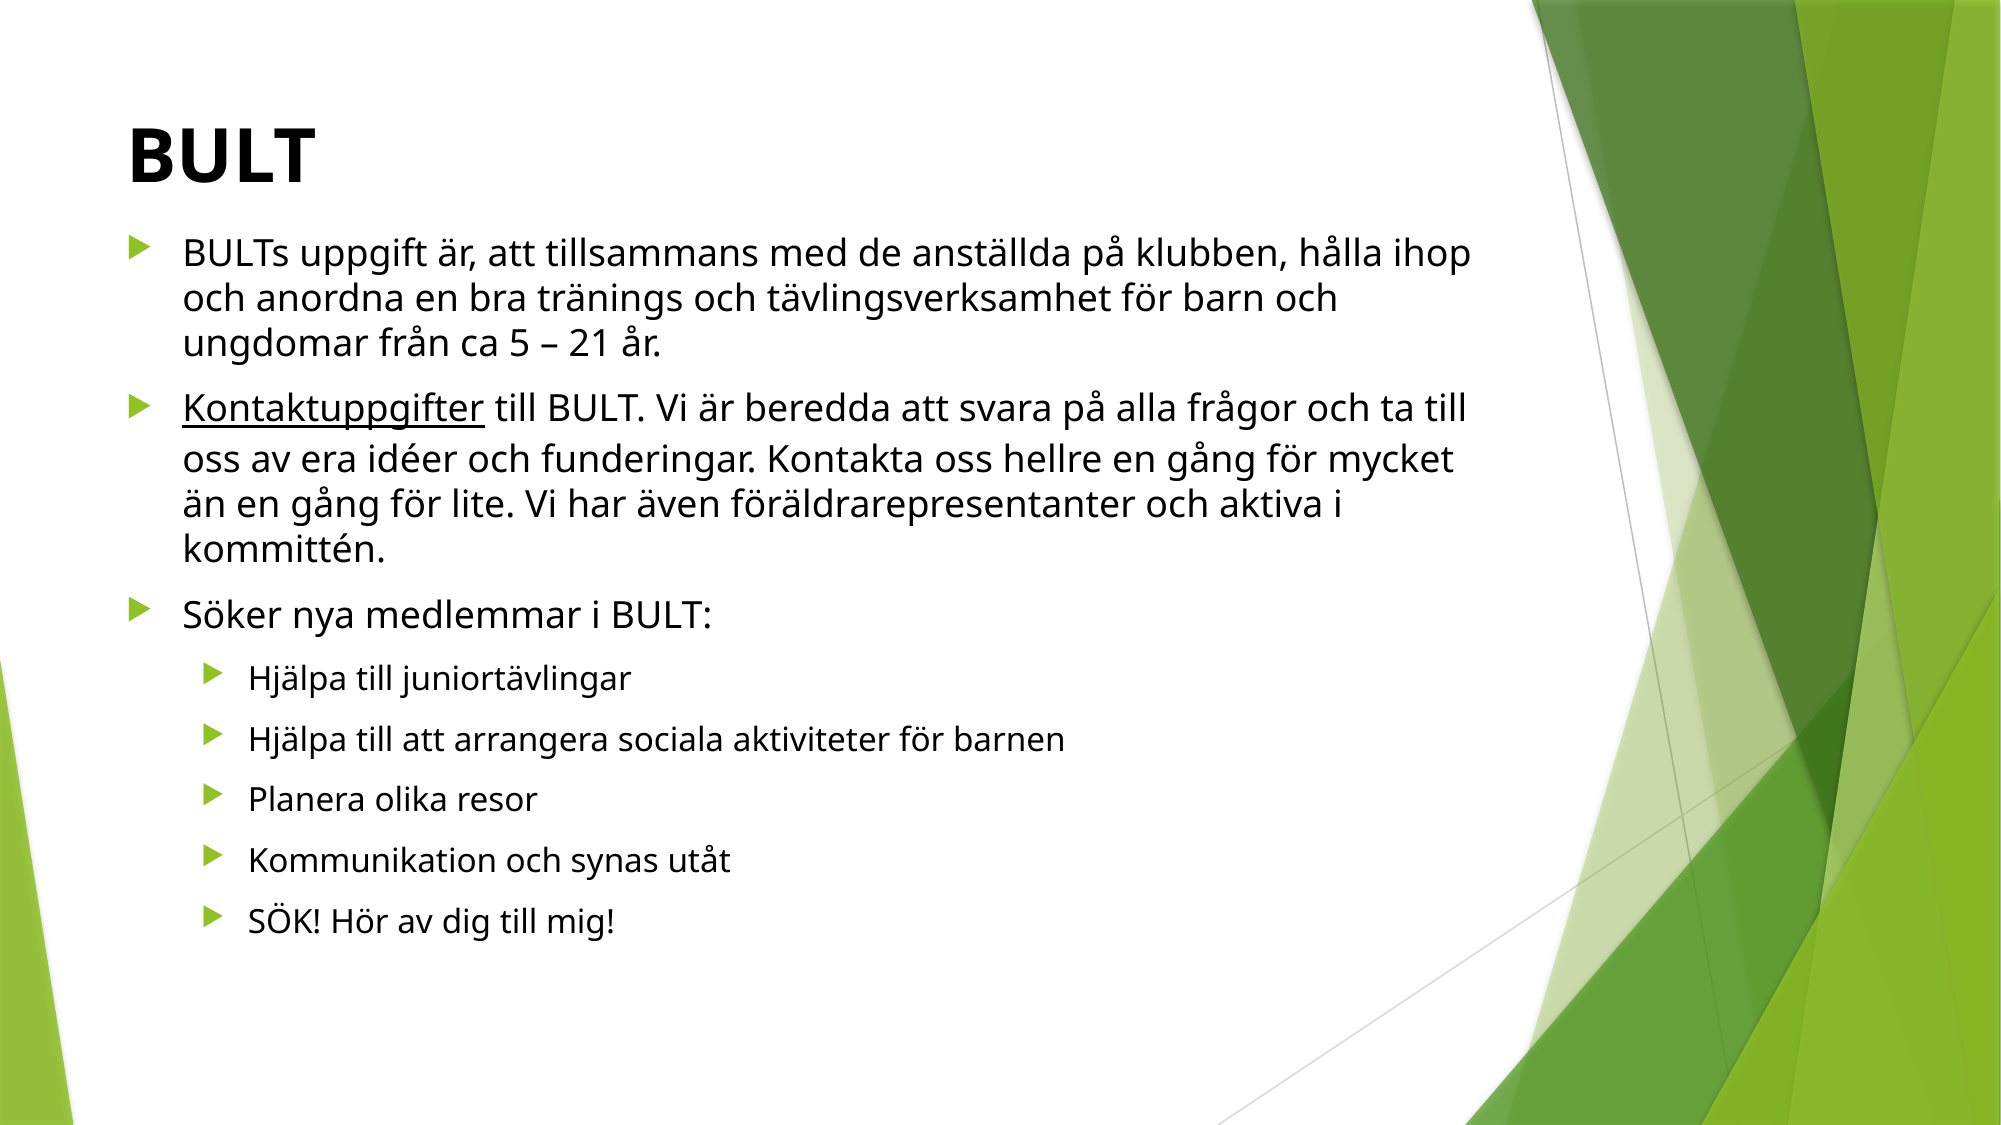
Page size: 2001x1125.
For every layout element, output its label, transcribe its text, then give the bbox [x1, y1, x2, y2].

title BULT [111, 99, 1522, 221]
list BULTs uppgift är, att tillsammans med de anställda på klubben, hålla ihop och anordna en bra tränings och tävlingsverksamhet för barn och ungdomar från ca 5 – 21 år. Kontaktuppgifter till BULT. Vi är beredda att svara på alla frågor och ta till oss av era idéer och funderingar. Kontakta oss hellre en gång för mycket än en gång för lite. Vi har även föräldrarepresentanter och aktiva i kommittén. Söker nya medlemmar i BULT: Hjälpa till juniortävlingar Hjälpa till att arrangera sociala aktiviteter för barnen Planera olika resor Kommunikation och synas utåt SÖK! Hör av dig till mig! [111, 221, 1522, 991]
